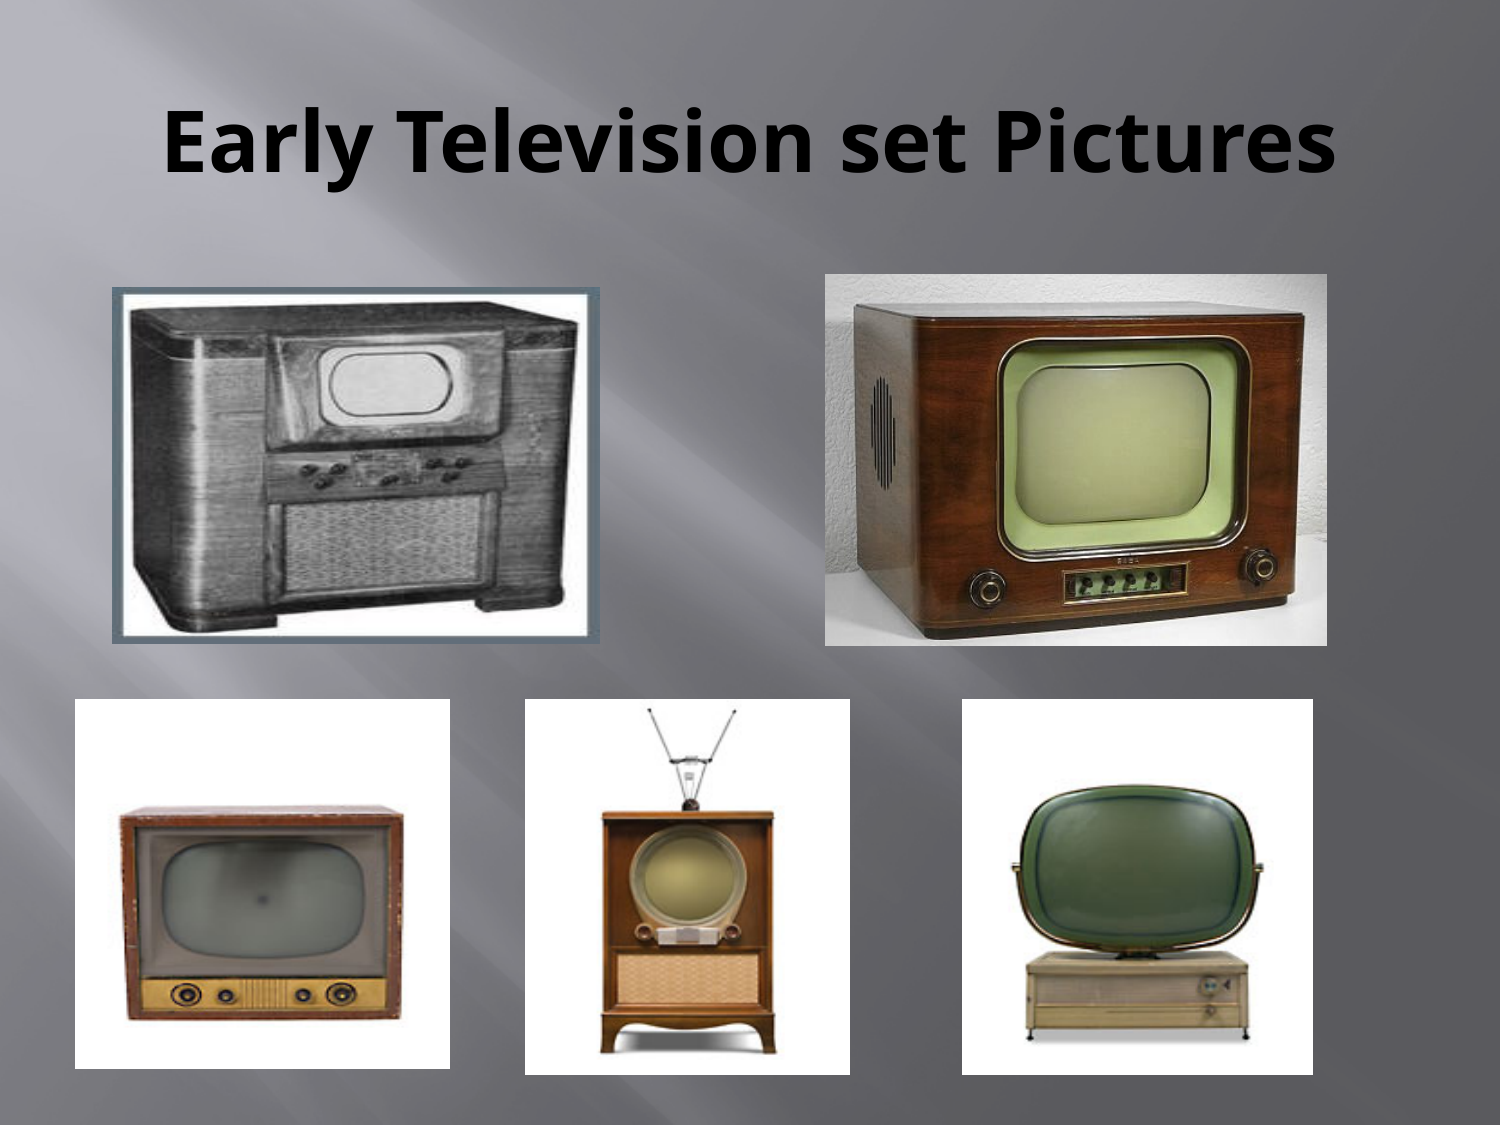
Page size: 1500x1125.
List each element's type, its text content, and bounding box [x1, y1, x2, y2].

picture [74, 699, 451, 1069]
picture [824, 274, 1327, 646]
title Early Television set Pictures [75, 45, 1425, 233]
picture [524, 699, 851, 1076]
picture [962, 699, 1313, 1076]
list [112, 287, 601, 644]
